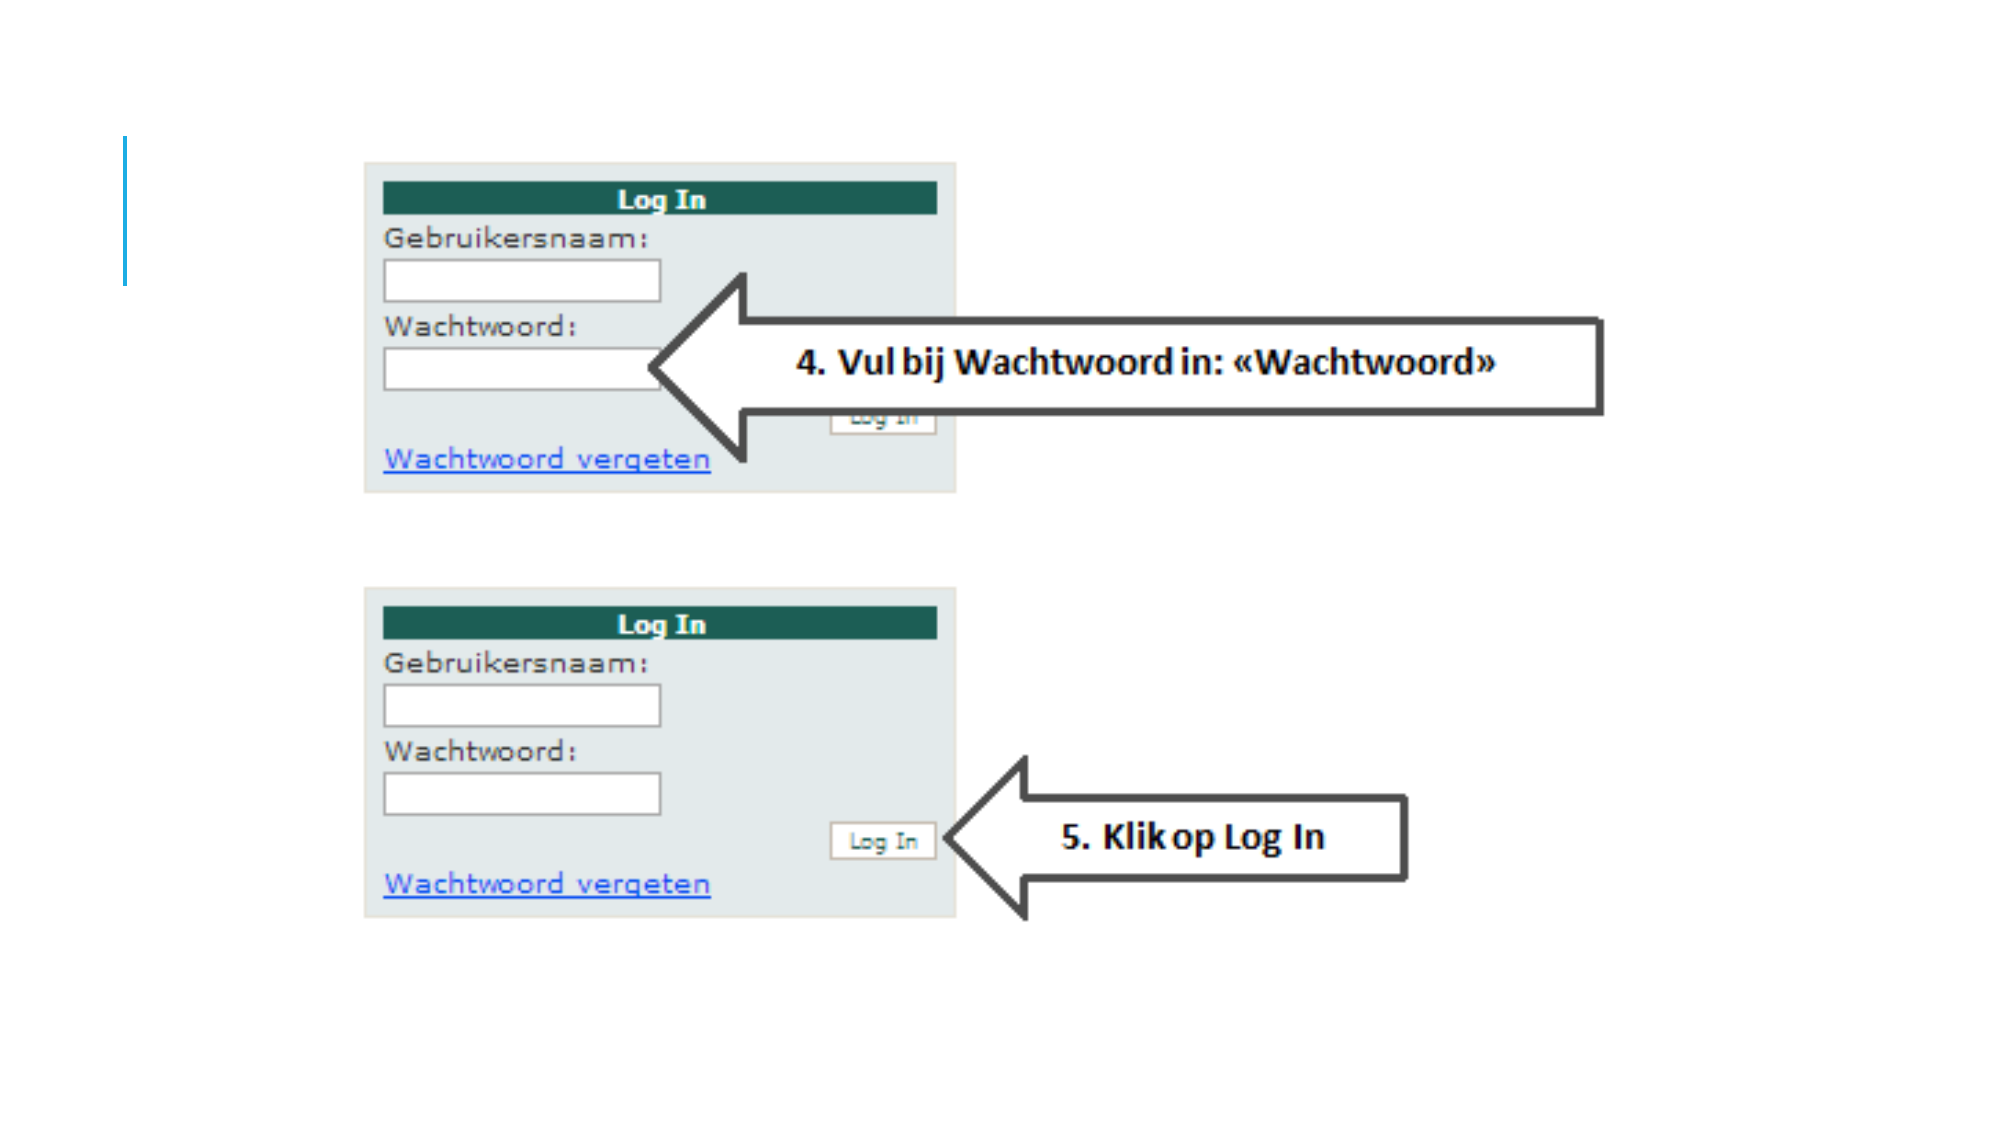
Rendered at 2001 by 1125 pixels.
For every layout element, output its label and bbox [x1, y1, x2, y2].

list [317, 105, 1693, 952]
